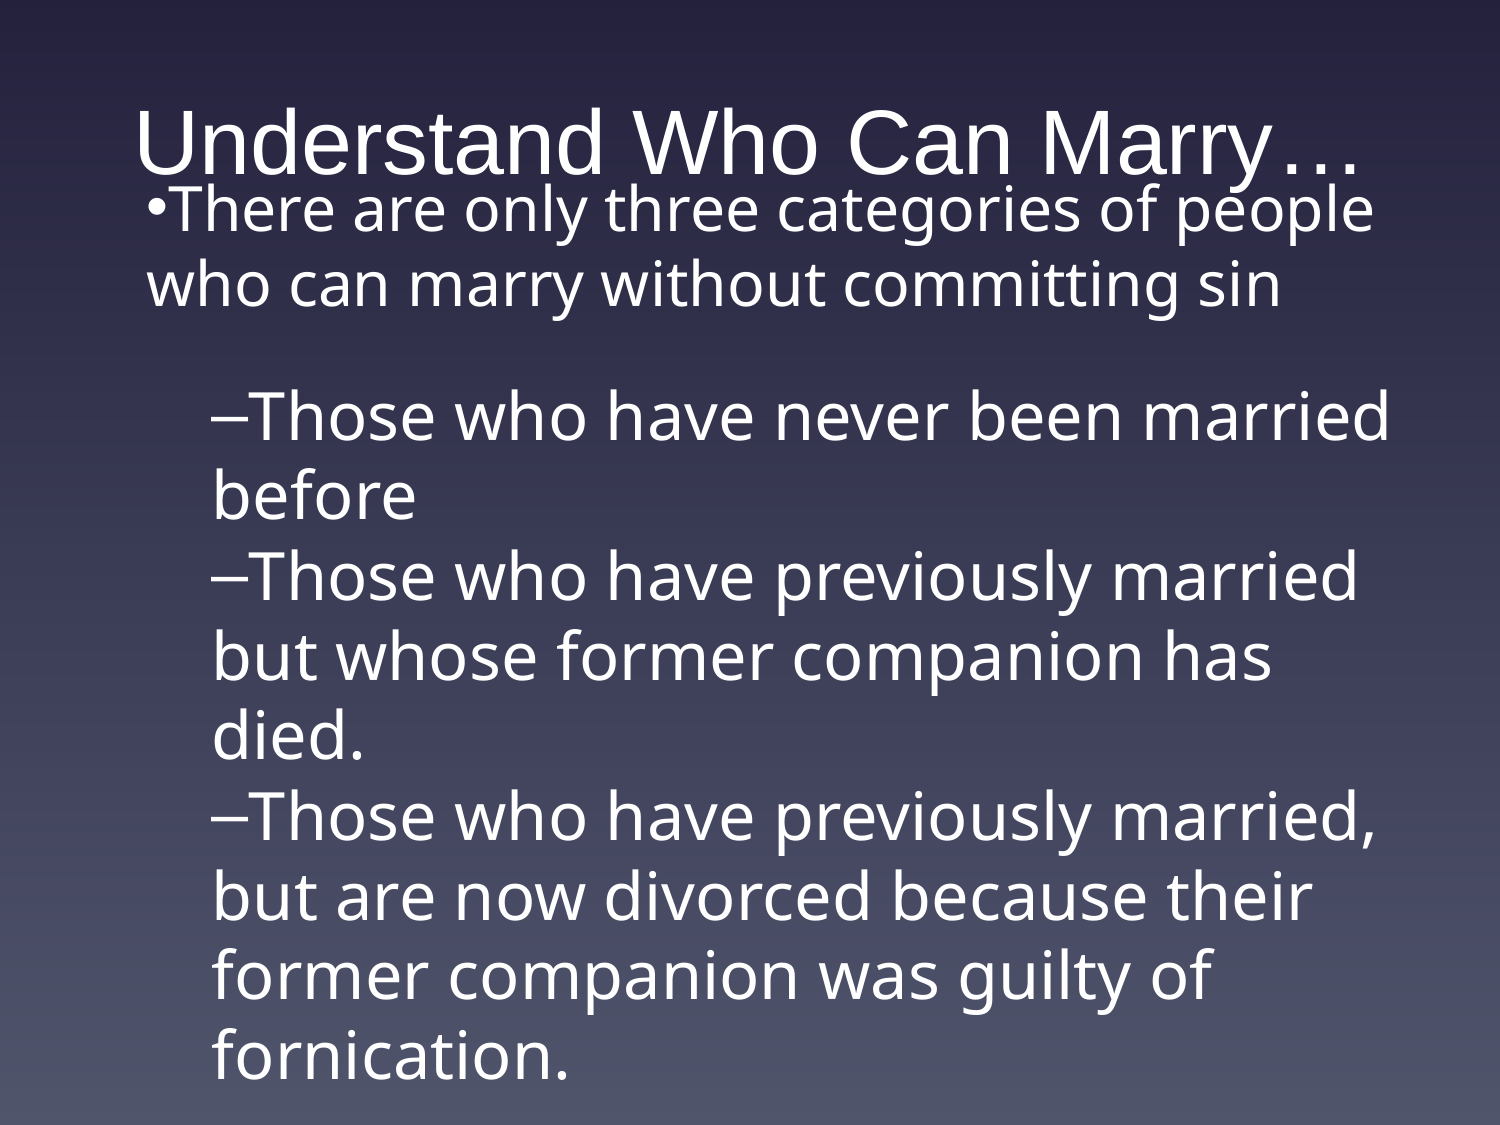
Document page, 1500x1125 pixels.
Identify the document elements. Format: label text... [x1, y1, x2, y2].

list There are only three categories of people who can marry without committing sin Those who have never been married before Those who have previously married but whose former companion has died. Those who have previously married, but are now divorced because their former companion was guilty of fornication. [75, 262, 1425, 1075]
title Understand Who Can Marry… [75, 75, 1425, 211]
